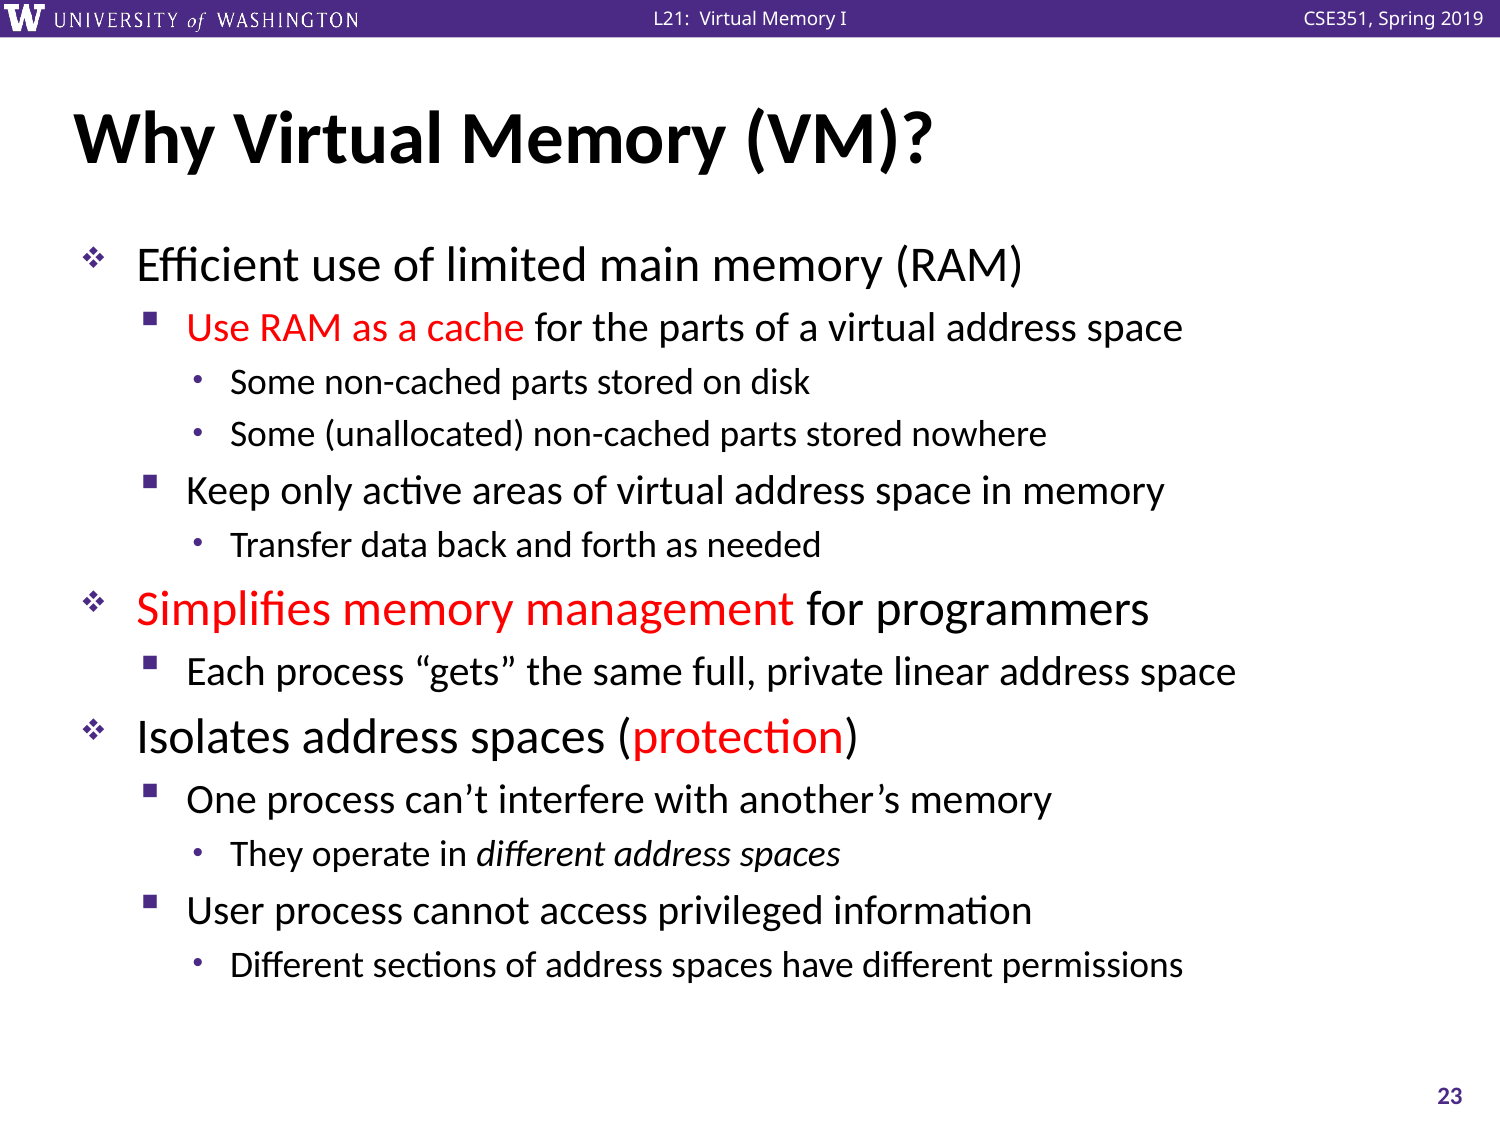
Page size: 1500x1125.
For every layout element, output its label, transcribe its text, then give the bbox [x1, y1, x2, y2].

slide_number 23 [1400, 1065, 1500, 1125]
picture [4, 4, 358, 32]
title Why Virtual Memory (VM)? [58, 71, 1438, 197]
list Efficient use of limited main memory (RAM) Use RAM as a cache for the parts of a virtual address space Some non-cached parts stored on disk Some (unallocated) non-cached parts stored nowhere Keep only active areas of virtual address space in memory Transfer data back and forth as needed Simplifies memory management for programmers Each process “gets” the same full, private linear address space Isolates address spaces (protection) One process can’t interfere with another’s memory They operate in different address spaces User process cannot access privileged information Different sections of address spaces have different permissions [64, 223, 1438, 1040]
